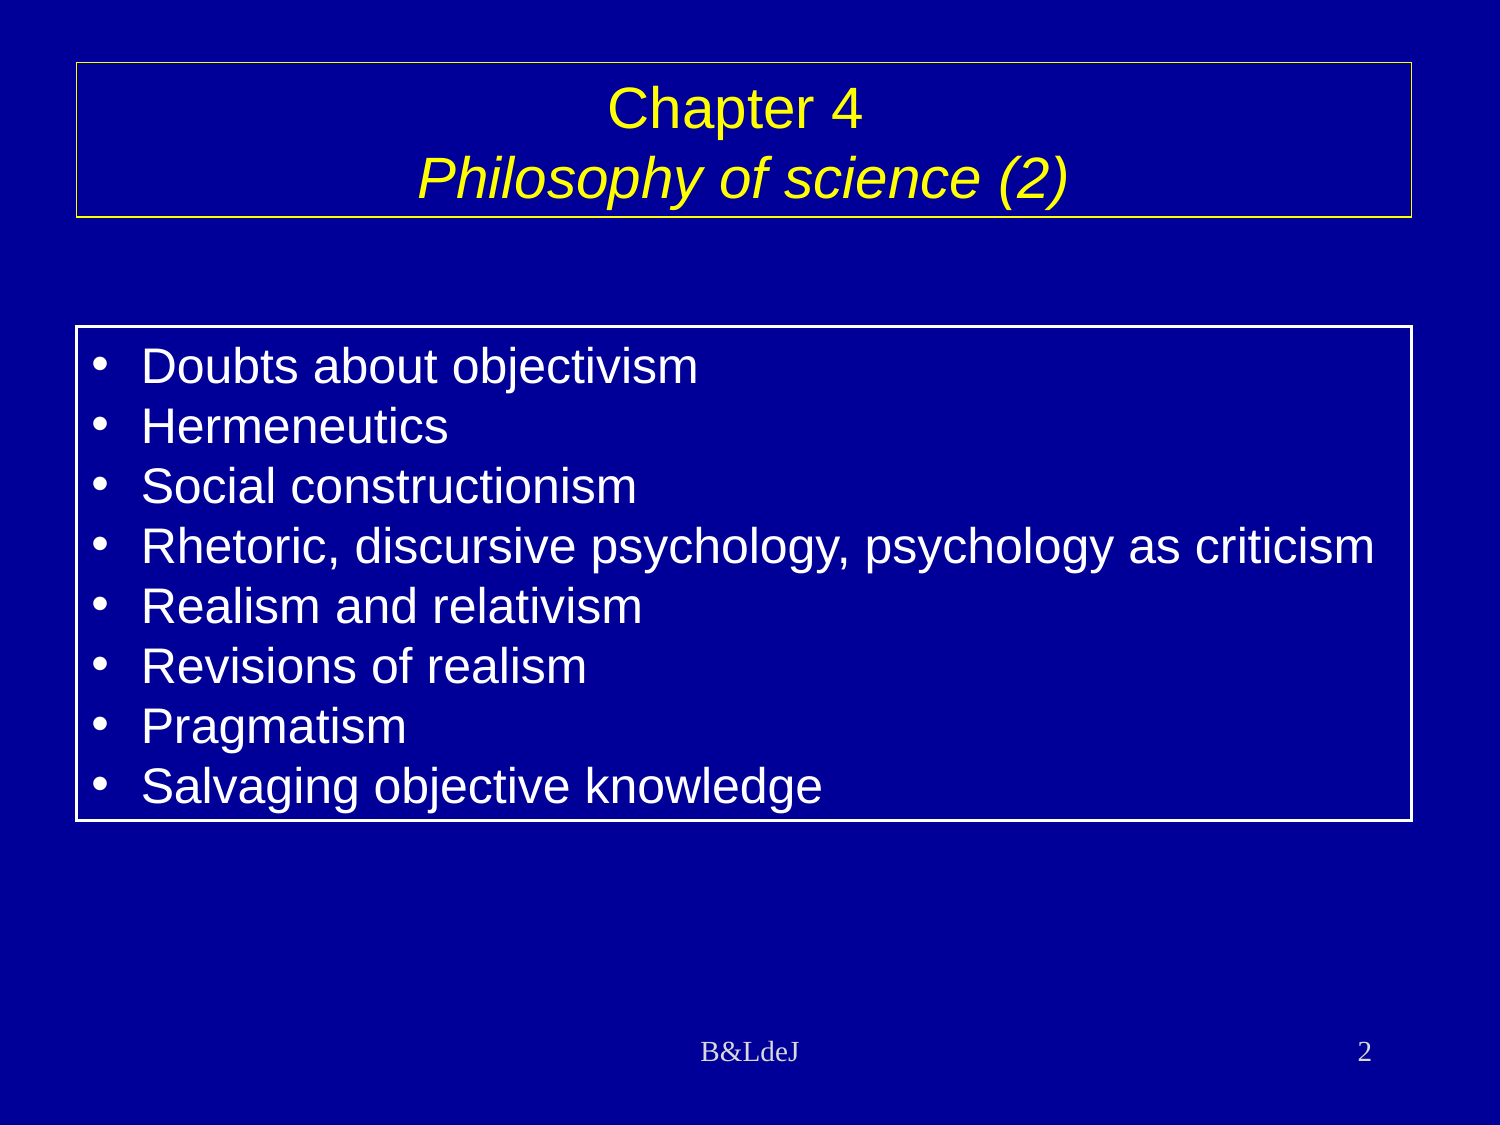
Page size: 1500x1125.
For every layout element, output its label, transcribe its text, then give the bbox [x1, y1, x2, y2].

slide_number 2 [1074, 1024, 1388, 1101]
text_box Doubts about objectivism Hermeneutics Social constructionism Rhetoric, discursive psychology, psychology as criticism Realism and relativism Revisions of realism Pragmatism Salvaging objective knowledge [76, 326, 1412, 821]
footer B&LdeJ [512, 1024, 988, 1101]
text_box Chapter 4 Philosophy of science (2) [76, 62, 1412, 218]
